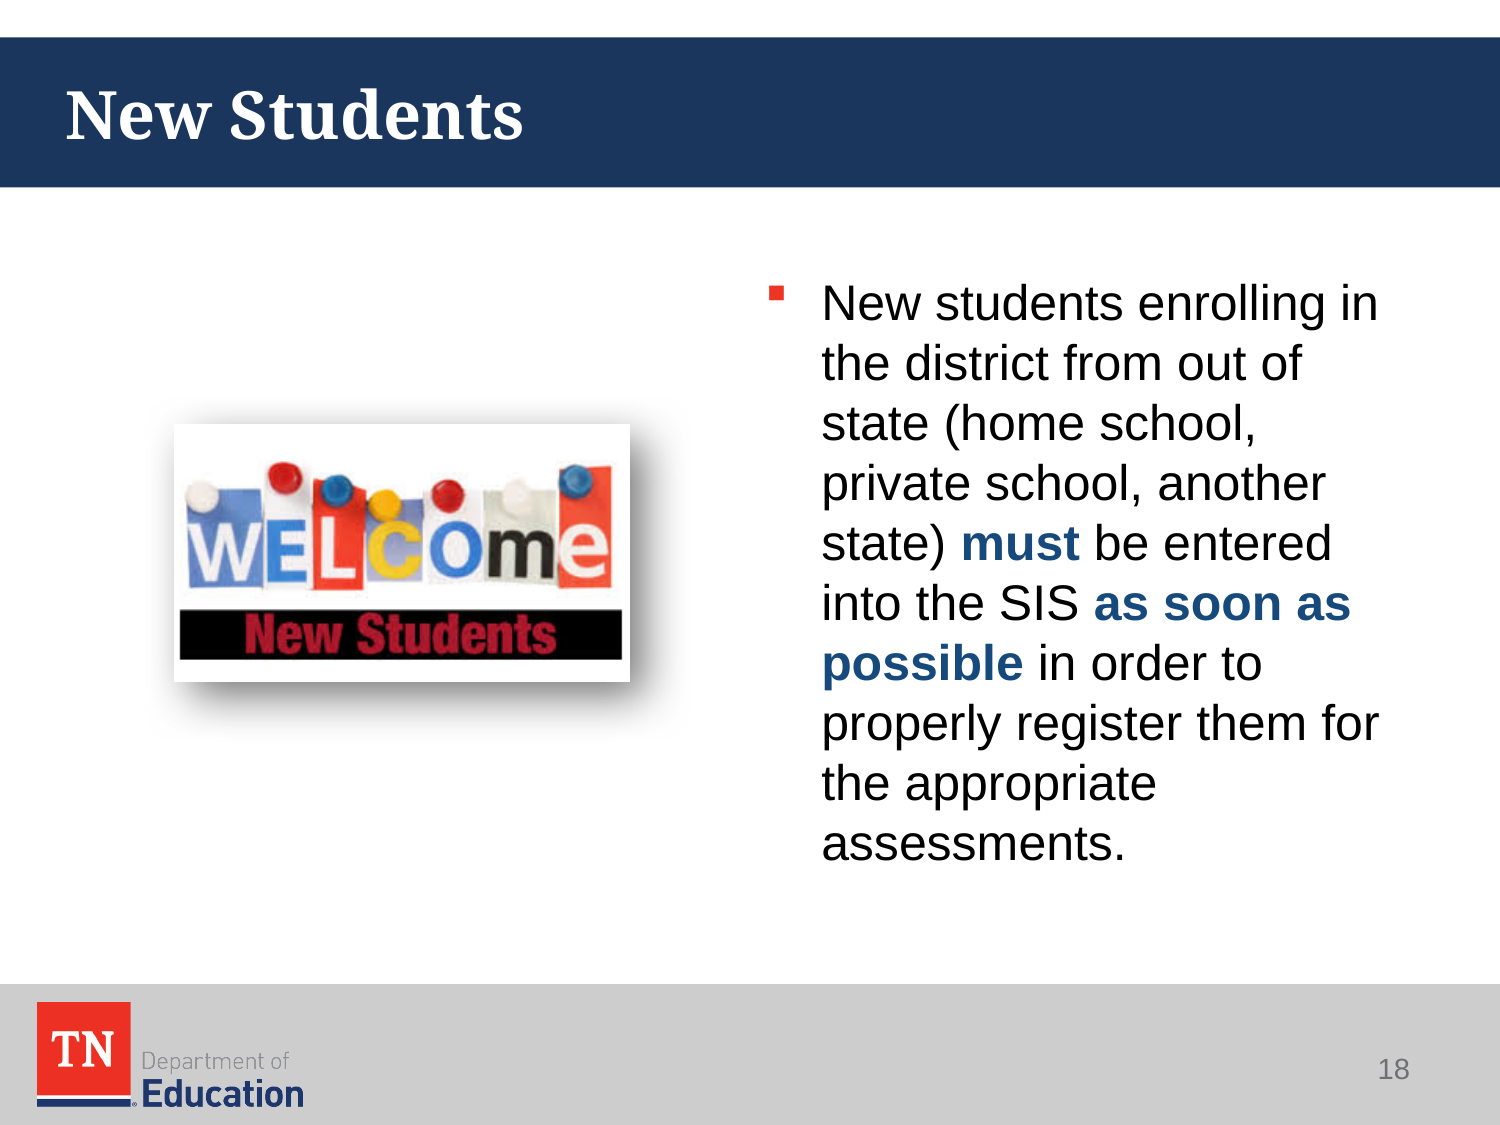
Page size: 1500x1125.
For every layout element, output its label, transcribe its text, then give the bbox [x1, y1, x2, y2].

list New students enrolling in the district from out of state (home school, private school, another state) must be entered into the SIS as soon as possible in order to properly register them for the appropriate assessments. [750, 262, 1425, 913]
picture [37, 1002, 303, 1107]
picture [174, 424, 630, 682]
title New Students [50, 37, 1413, 188]
slide_number 18 [1350, 1042, 1425, 1103]
